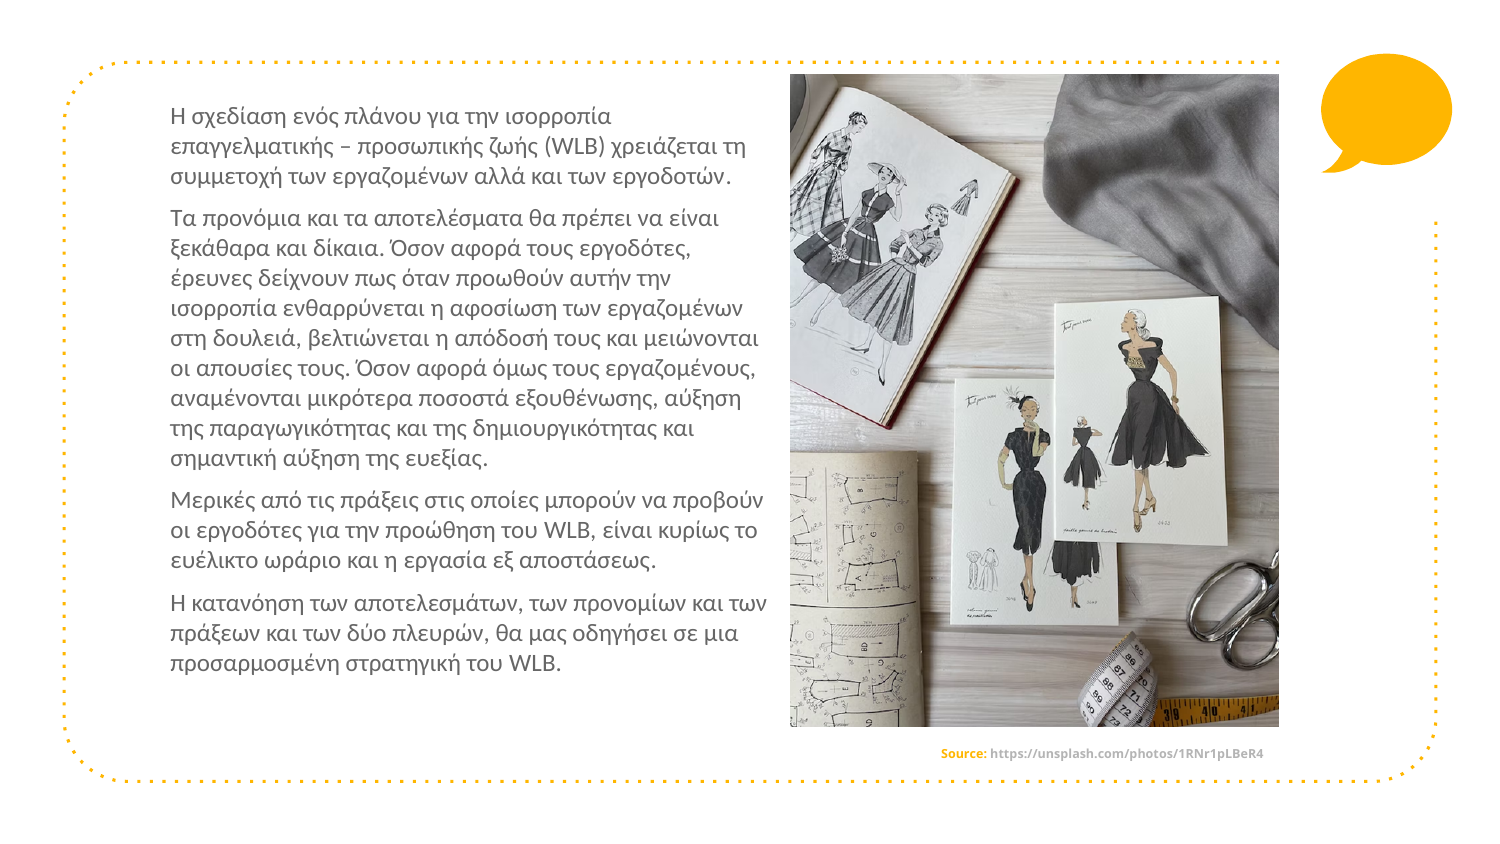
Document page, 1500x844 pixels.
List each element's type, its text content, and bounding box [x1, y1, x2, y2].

text_box Source: https://unsplash.com/photos/1RNr1pLBeR4 [861, 738, 1279, 769]
text_box [1321, 53, 1453, 173]
picture [790, 74, 1279, 727]
list Η σχεδίαση ενός πλάνου για την ισορροπία επαγγελματικής – προσωπικής ζωής (WLB) χρειάζεται τη συμμετοχή των εργαζομένων αλλά και των εργοδοτών. Τα προνόμια και τα αποτελέσματα θα πρέπει να είναι ξεκάθαρα και δίκαια. Όσον αφορά τους εργοδότες, έρευνες δείχνουν πως όταν προωθούν αυτήν την ισορροπία ενθαρρύνεται η αφοσίωση των εργαζομένων στη δουλειά, βελτιώνεται η απόδοσή τους και μειώνονται οι απουσίες τους. Όσον αφορά όμως τους εργαζομένους, αναμένονται μικρότερα ποσοστά εξουθένωσης, αύξηση της παραγωγικότητας και της δημιουργικότητας και σημαντική αύξηση της ευεξίας. Μερικές από τις πράξεις στις οποίες μπορούν να προβούν οι εργοδότες για την προώθηση του WLB, είναι κυρίως το ευέλικτο ωράριο και η εργασία εξ αποστάσεως. Η κατανόηση των αποτελεσμάτων, των προνομίων και των πράξεων και των δύο πλευρών, θα μας οδηγήσει σε μια προσαρμοσμένη στρατηγική του WLB. [155, 84, 791, 844]
